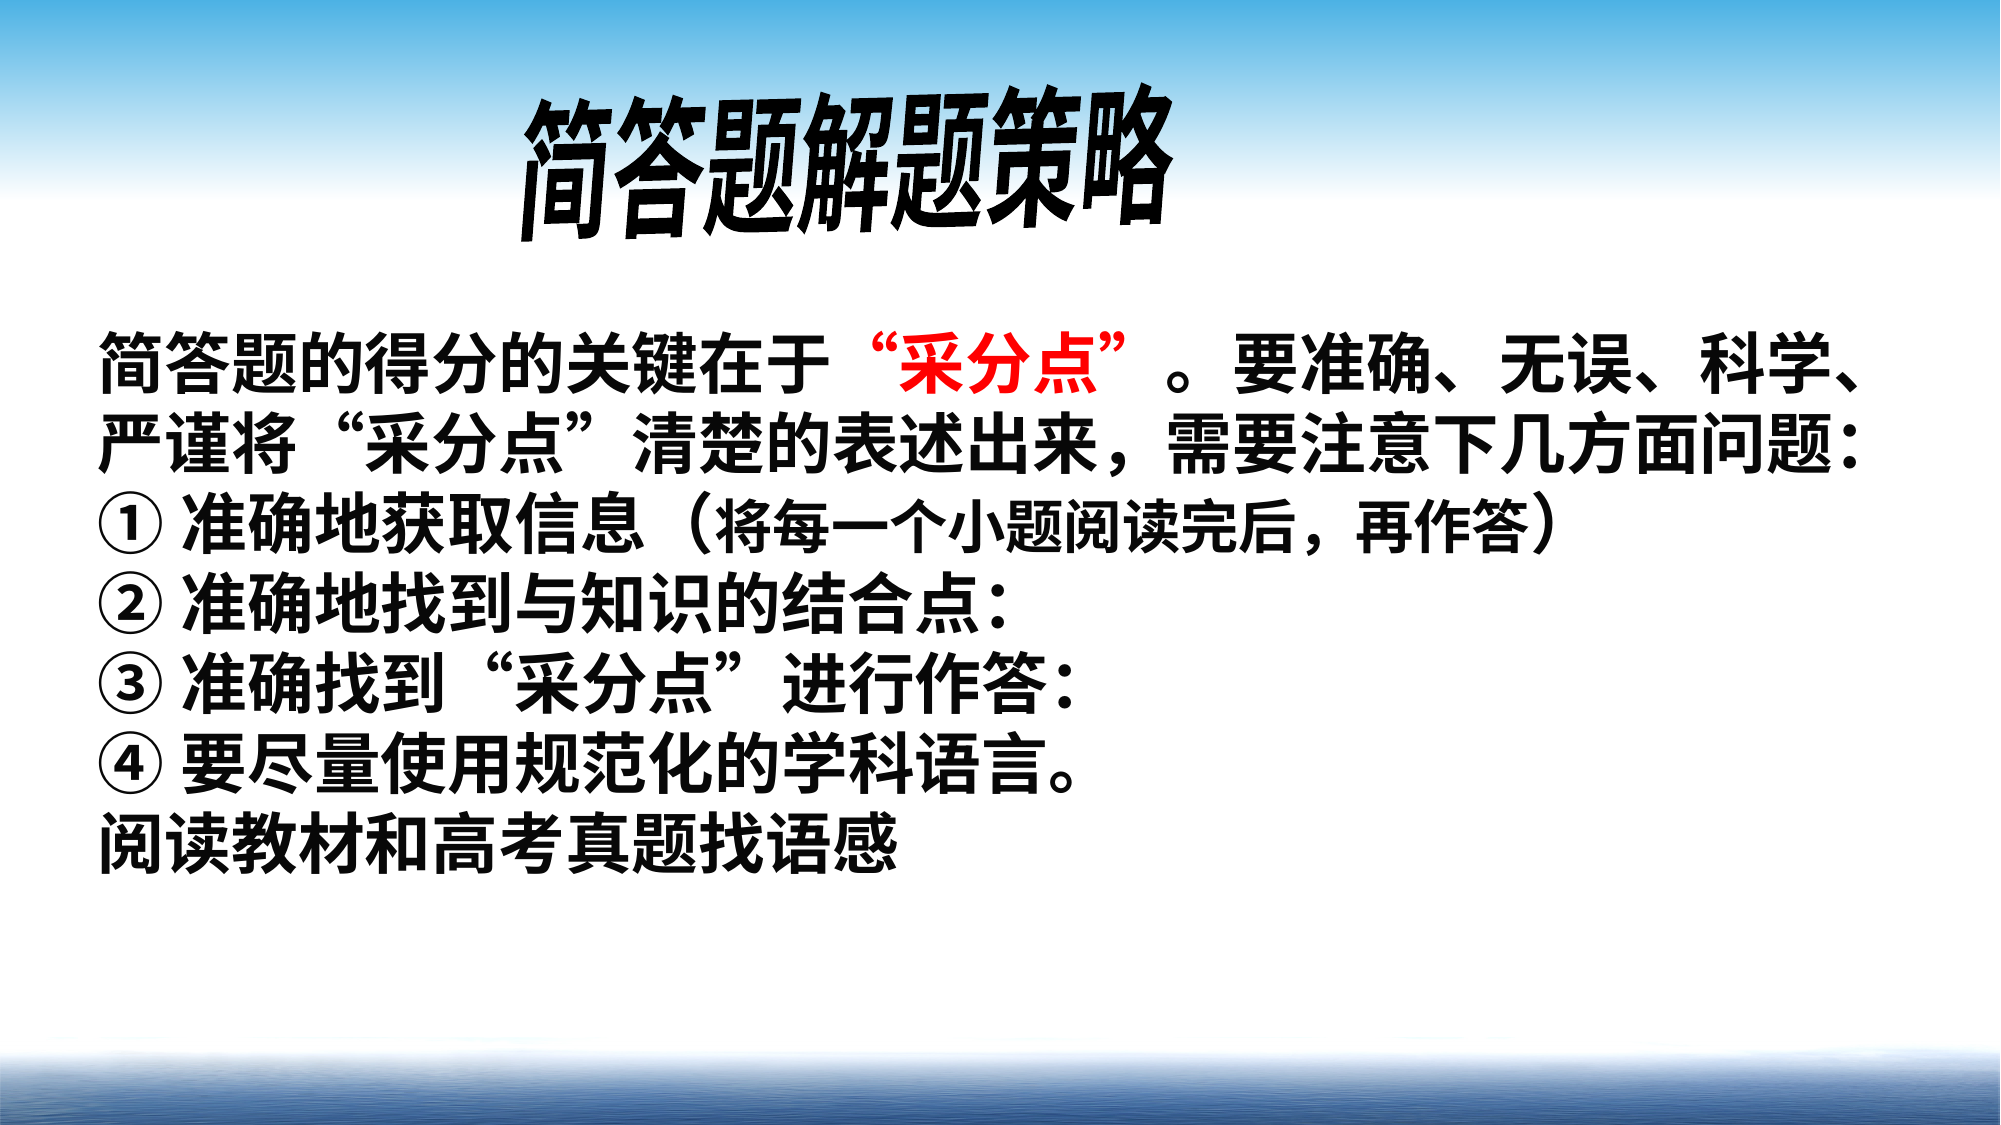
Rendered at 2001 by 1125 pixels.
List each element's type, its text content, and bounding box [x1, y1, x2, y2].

text_box 简答题的得分的关键在于“采分点”。要准确、无误、科学、严谨将“采分点”清楚的表述出来，需要注意下几方面问题： ①准确地获取信息（将每一个小题阅读完后，再作答） ②准确地找到与知识的结合点： ③准确找到“采分点”进行作答： ④要尽量使用规范化的学科语言。 阅读教材和高考真题找语感 [83, 314, 1917, 969]
picture [0, 1037, 2000, 1125]
